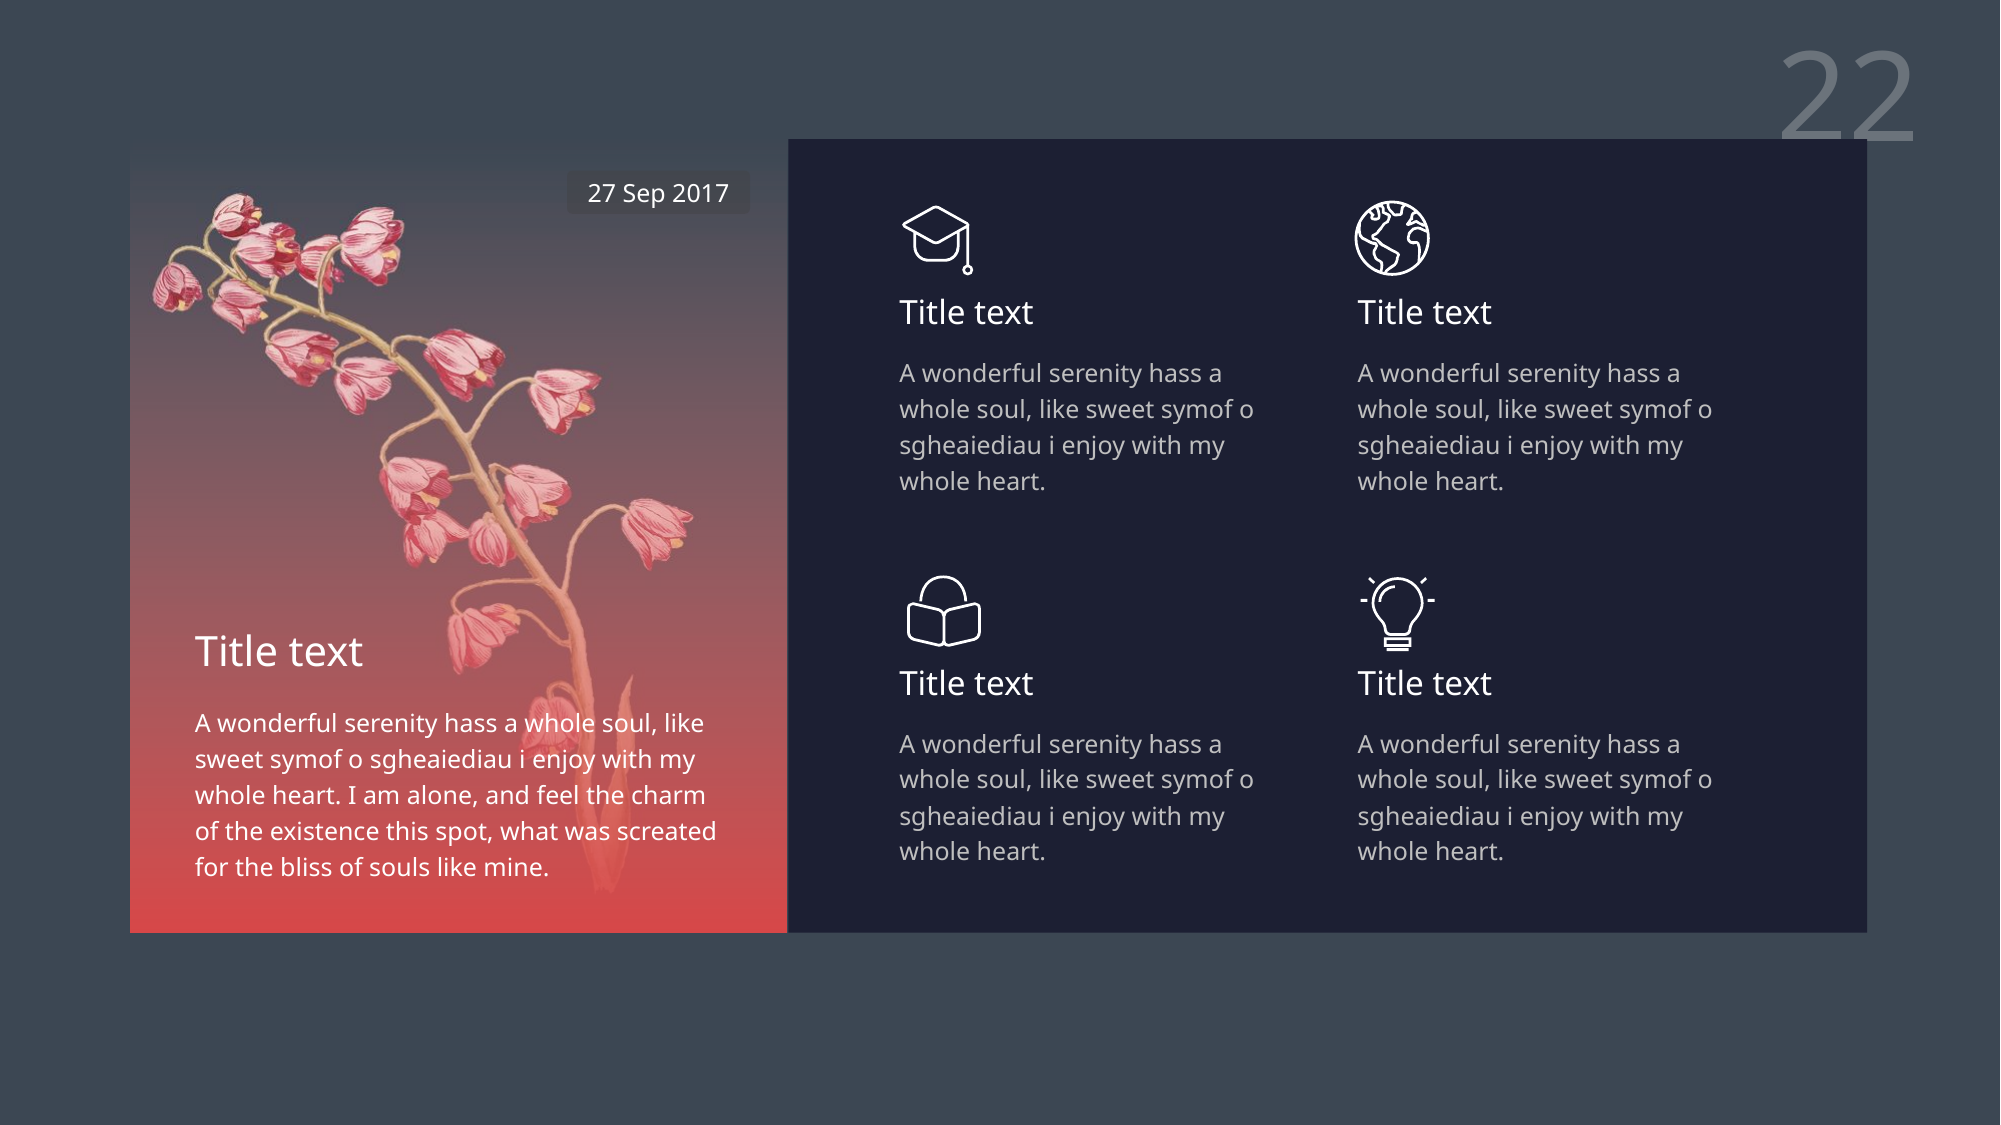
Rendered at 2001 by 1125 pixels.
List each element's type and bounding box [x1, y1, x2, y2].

text_box [1354, 200, 1430, 276]
picture [132, 138, 789, 933]
text_box [902, 205, 974, 276]
text_box [884, 289, 1313, 505]
text_box [1386, 648, 1409, 652]
text_box [1368, 577, 1376, 584]
text_box [884, 659, 1313, 876]
text_box [919, 575, 968, 602]
text_box [1342, 289, 1771, 505]
text_box [1420, 577, 1428, 584]
text_box [907, 602, 981, 647]
text_box [180, 623, 742, 892]
text_box [1383, 637, 1412, 647]
text_box [1342, 659, 1771, 876]
text_box [1371, 577, 1424, 636]
text_box [787, 138, 1868, 934]
